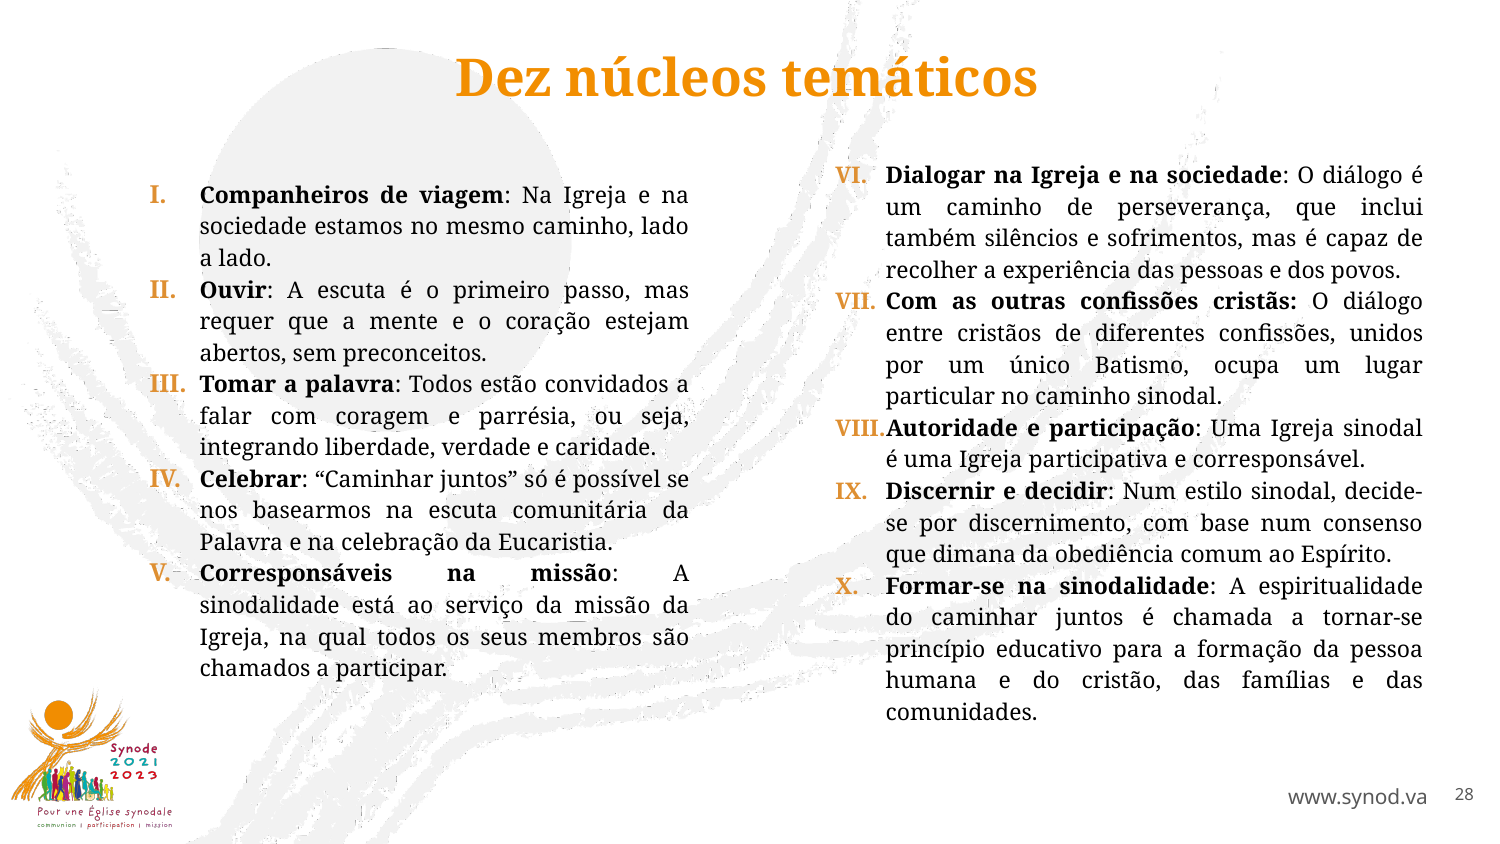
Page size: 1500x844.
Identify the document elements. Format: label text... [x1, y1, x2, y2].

title Dez núcleos temáticos [109, 28, 1386, 134]
list Companheiros de viagem: Na Igreja e na sociedade estamos no mesmo caminho, lado a lado. Ouvir: A escuta é o primeiro passo, mas requer que a mente e o coração estejam abertos, sem preconceitos. Tomar a palavra: Todos estão convidados a falar com coragem e parrésia, ou seja, integrando liberdade, verdade e caridade. Celebrar: “Caminhar juntos” só é possível se nos basearmos na escuta comunitária da Palavra e na celebração da Eucaristia. Corresponsáveis na missão: A sinodalidade está ao serviço da missão da Igreja, na qual todos os seus membros são chamados a participar. [109, 146, 705, 711]
list Dialogar na Igreja e na sociedade: O diálogo é um caminho de perseverança, que inclui também silêncios e sofrimentos, mas é capaz de recolher a experiência das pessoas e dos povos. Com as outras confissões cristãs: O diálogo entre cristãos de diferentes confissões, unidos por um único Batismo, ocupa um lugar particular no caminho sinodal. Autoridade e participação: Uma Igreja sinodal é uma Igreja participativa e corresponsável. Discernir e decidir: Num estilo sinodal, decide-se por discernimento, com base num consenso que dimana da obediência comum ao Espírito. Formar-se na sinodalidade: A espiritualidade do caminhar juntos é chamada a tornar-se princípio educativo para a formação da pessoa humana e do cristão, das famílias e das comunidades. [794, 122, 1439, 760]
slide_number 28 [1437, 768, 1490, 820]
picture [0, 0, 1500, 844]
